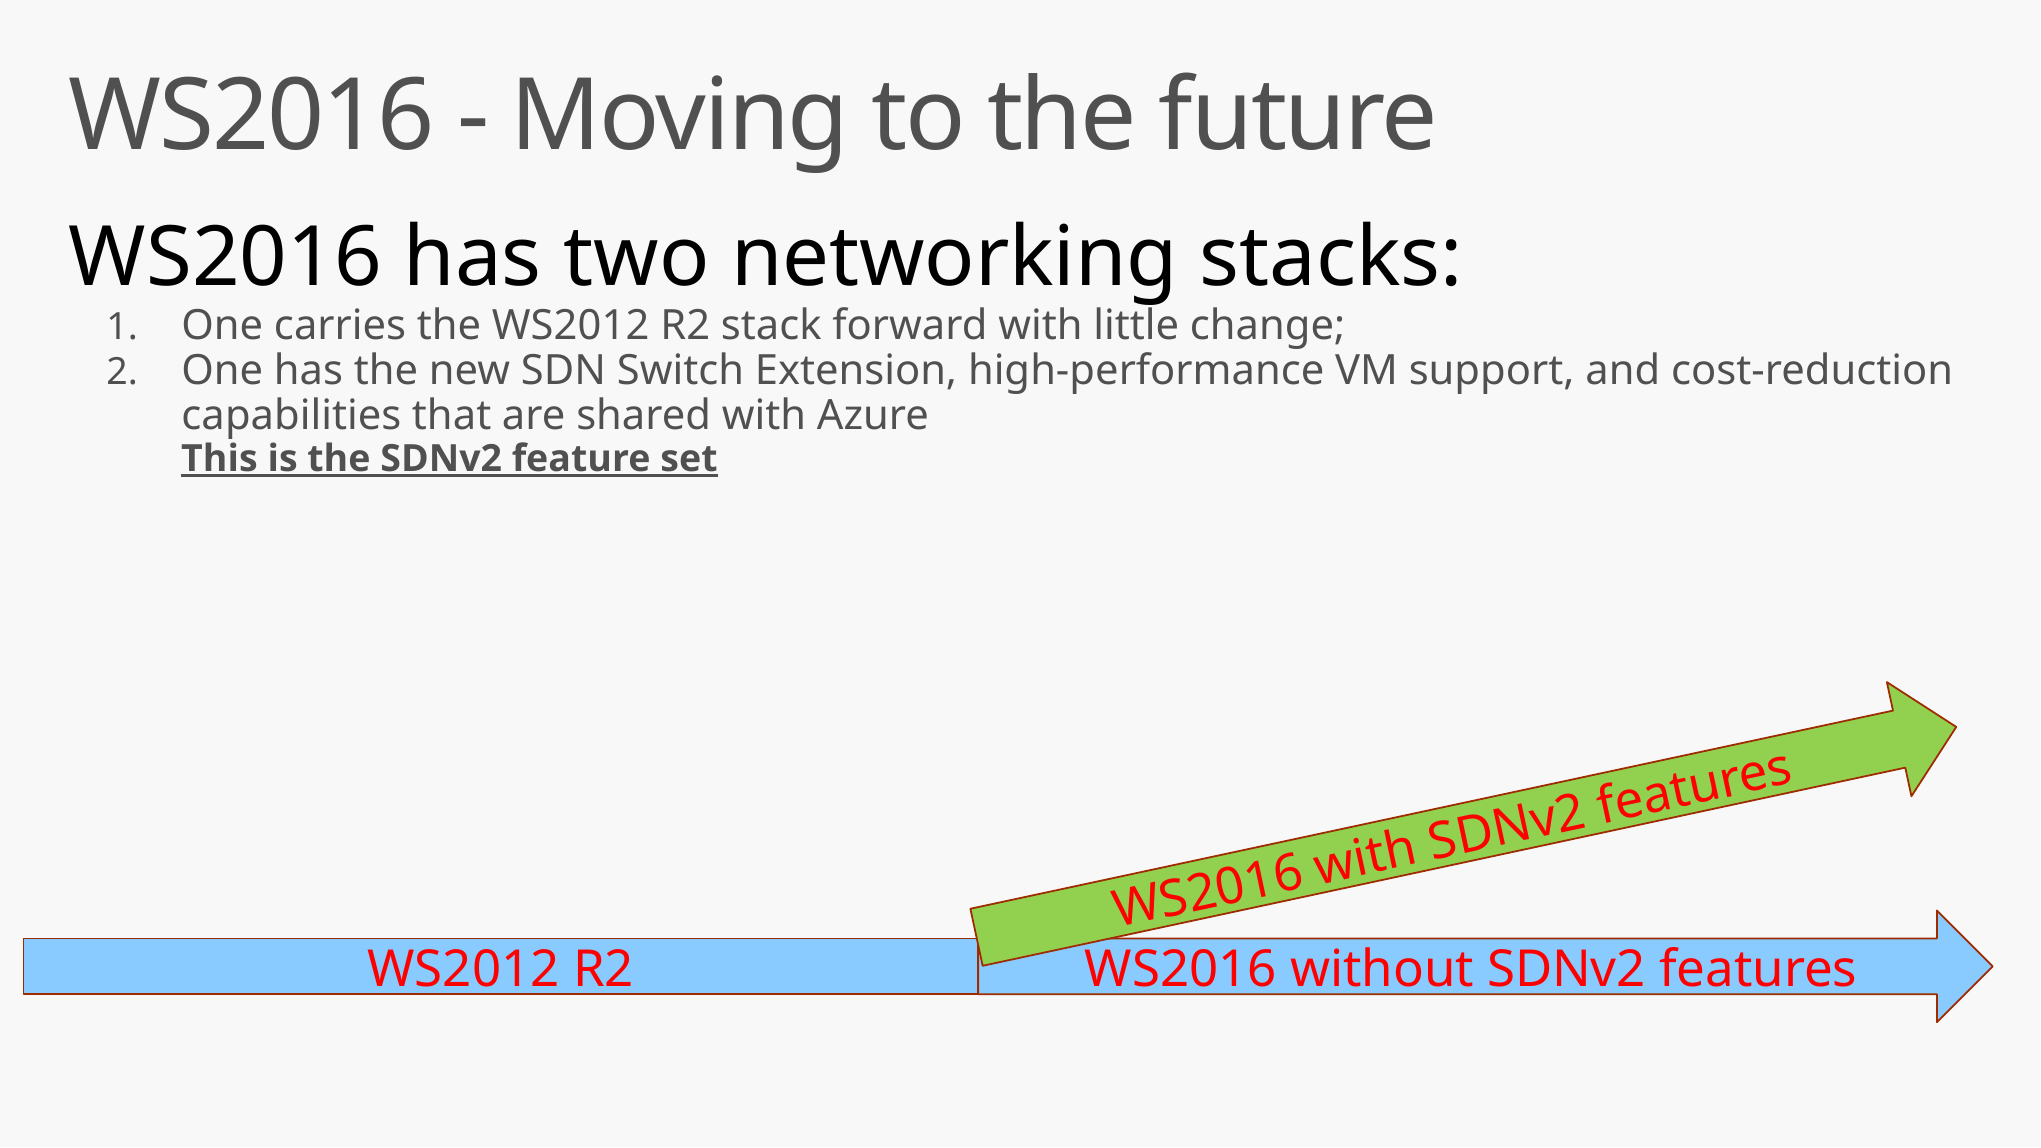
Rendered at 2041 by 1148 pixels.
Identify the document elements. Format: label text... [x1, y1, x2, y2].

list WS2016 has two networking stacks: One carries the WS2012 R2 stack forward with little change; One has the new SDN Switch Extension, high-performance VM support, and cost-reduction capabilities that are shared with Azure This is the SDNv2 feature set [45, 198, 1996, 609]
text_box WS2012 R2 [23, 938, 977, 995]
text_box WS2016 with SDNv2 features [969, 681, 1958, 967]
text_box WS2016 without SDNv2 features [977, 909, 1994, 1024]
title WS2016 - Moving to the future [45, 48, 1996, 198]
